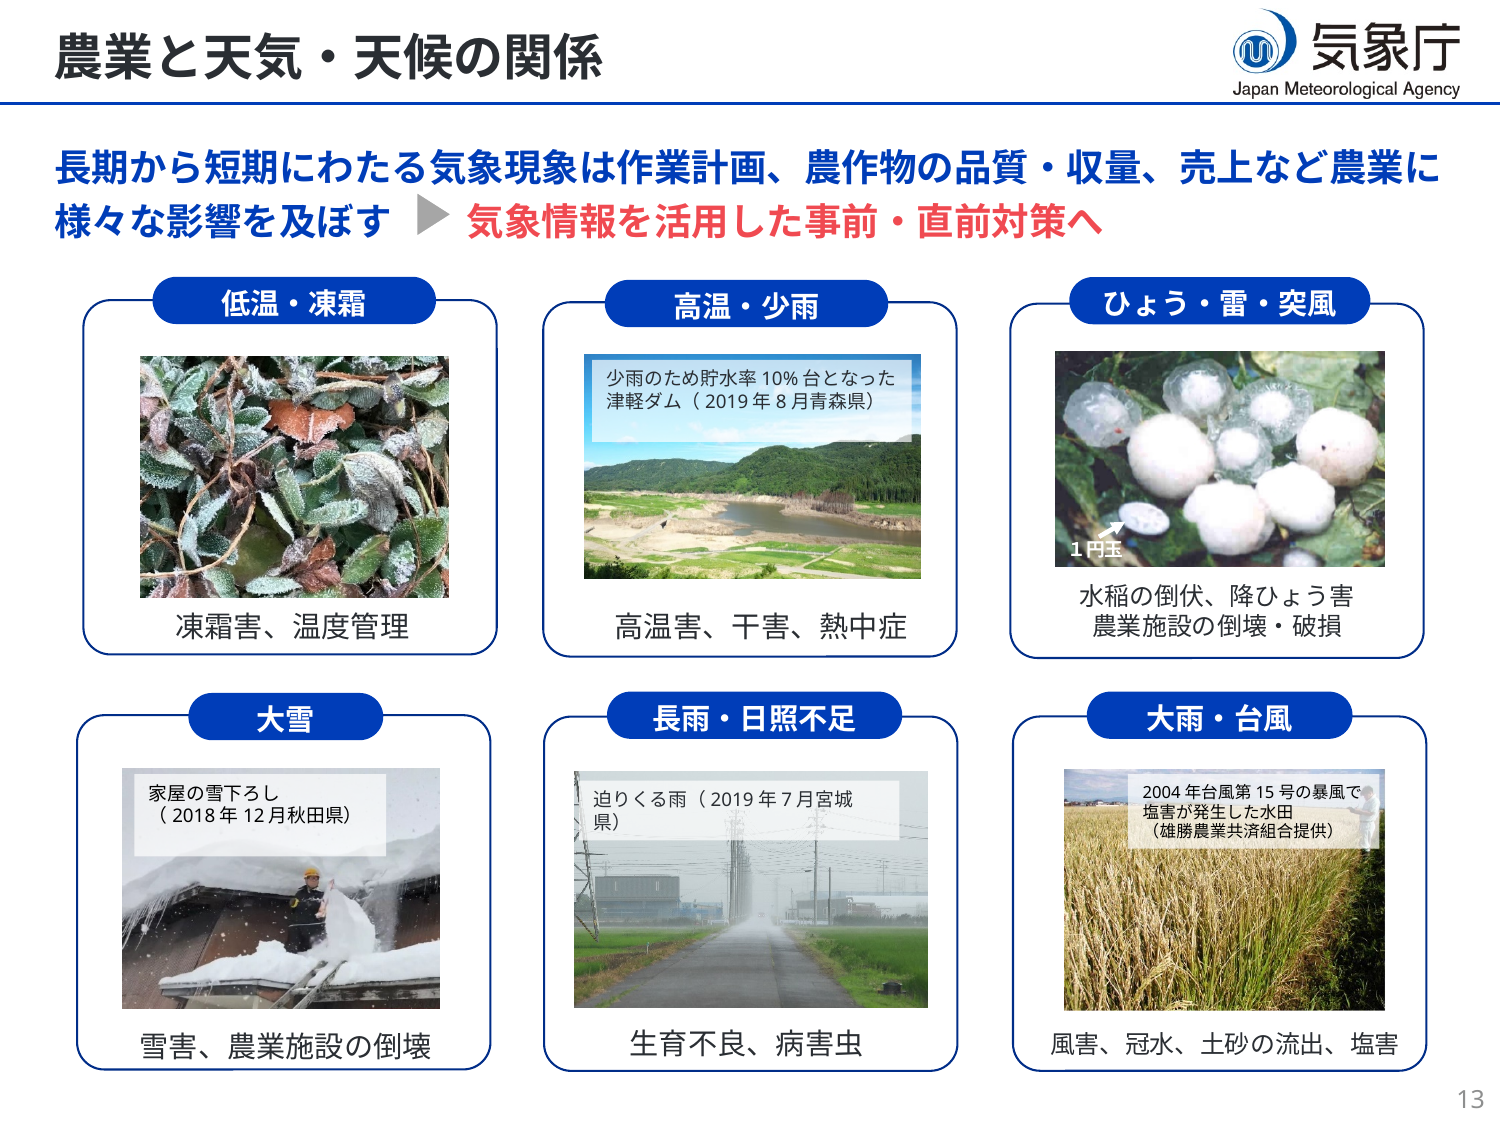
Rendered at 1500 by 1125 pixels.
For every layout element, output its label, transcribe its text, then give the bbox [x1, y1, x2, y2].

slide_number 12 [1162, 1065, 1500, 1125]
text_box 風害、冠水、土砂の流出、塩害 [1026, 1020, 1424, 1066]
text_box 長雨・日照不足 [605, 690, 904, 740]
text_box [542, 301, 958, 647]
picture [584, 354, 921, 579]
text_box ひょう・雷・突風 [1068, 275, 1372, 326]
text_box [82, 299, 498, 656]
text_box [543, 715, 959, 1072]
text_box 長期から短期にわたる気象現象は作業計画、農作物の品質・収量、売上など農業に様々な影響を及ぼす 気象情報を活用した事前・直前対策へ [39, 127, 1459, 251]
text_box 高温・少雨 [603, 278, 890, 329]
text_box [76, 714, 492, 1071]
text_box 水稲の倒伏、降ひょう害 農業施設の倒壊・破損 [1013, 573, 1421, 649]
picture [1054, 351, 1385, 568]
text_box 生育不良、病害虫 [583, 1017, 910, 1068]
text_box 凍霜害、温度管理 [120, 600, 465, 651]
text_box 高温害、干害、熱中症 [548, 601, 974, 651]
text_box 低温・凍霜 [151, 275, 438, 326]
text_box [552, 651, 948, 658]
text_box 雪害、農業施設の倒壊 [101, 1020, 471, 1071]
text_box 大雨・台風 [1085, 690, 1354, 740]
text_box [1015, 649, 1418, 660]
picture [122, 767, 440, 1009]
picture [573, 771, 928, 1008]
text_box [1098, 521, 1126, 537]
picture [140, 356, 449, 598]
picture [1064, 769, 1386, 1011]
text_box [1009, 302, 1425, 645]
title 農業と天気・天候の関係 [0, 0, 1500, 102]
text_box 大雪 [187, 691, 385, 742]
text_box [414, 187, 456, 242]
text_box [1011, 715, 1428, 1072]
